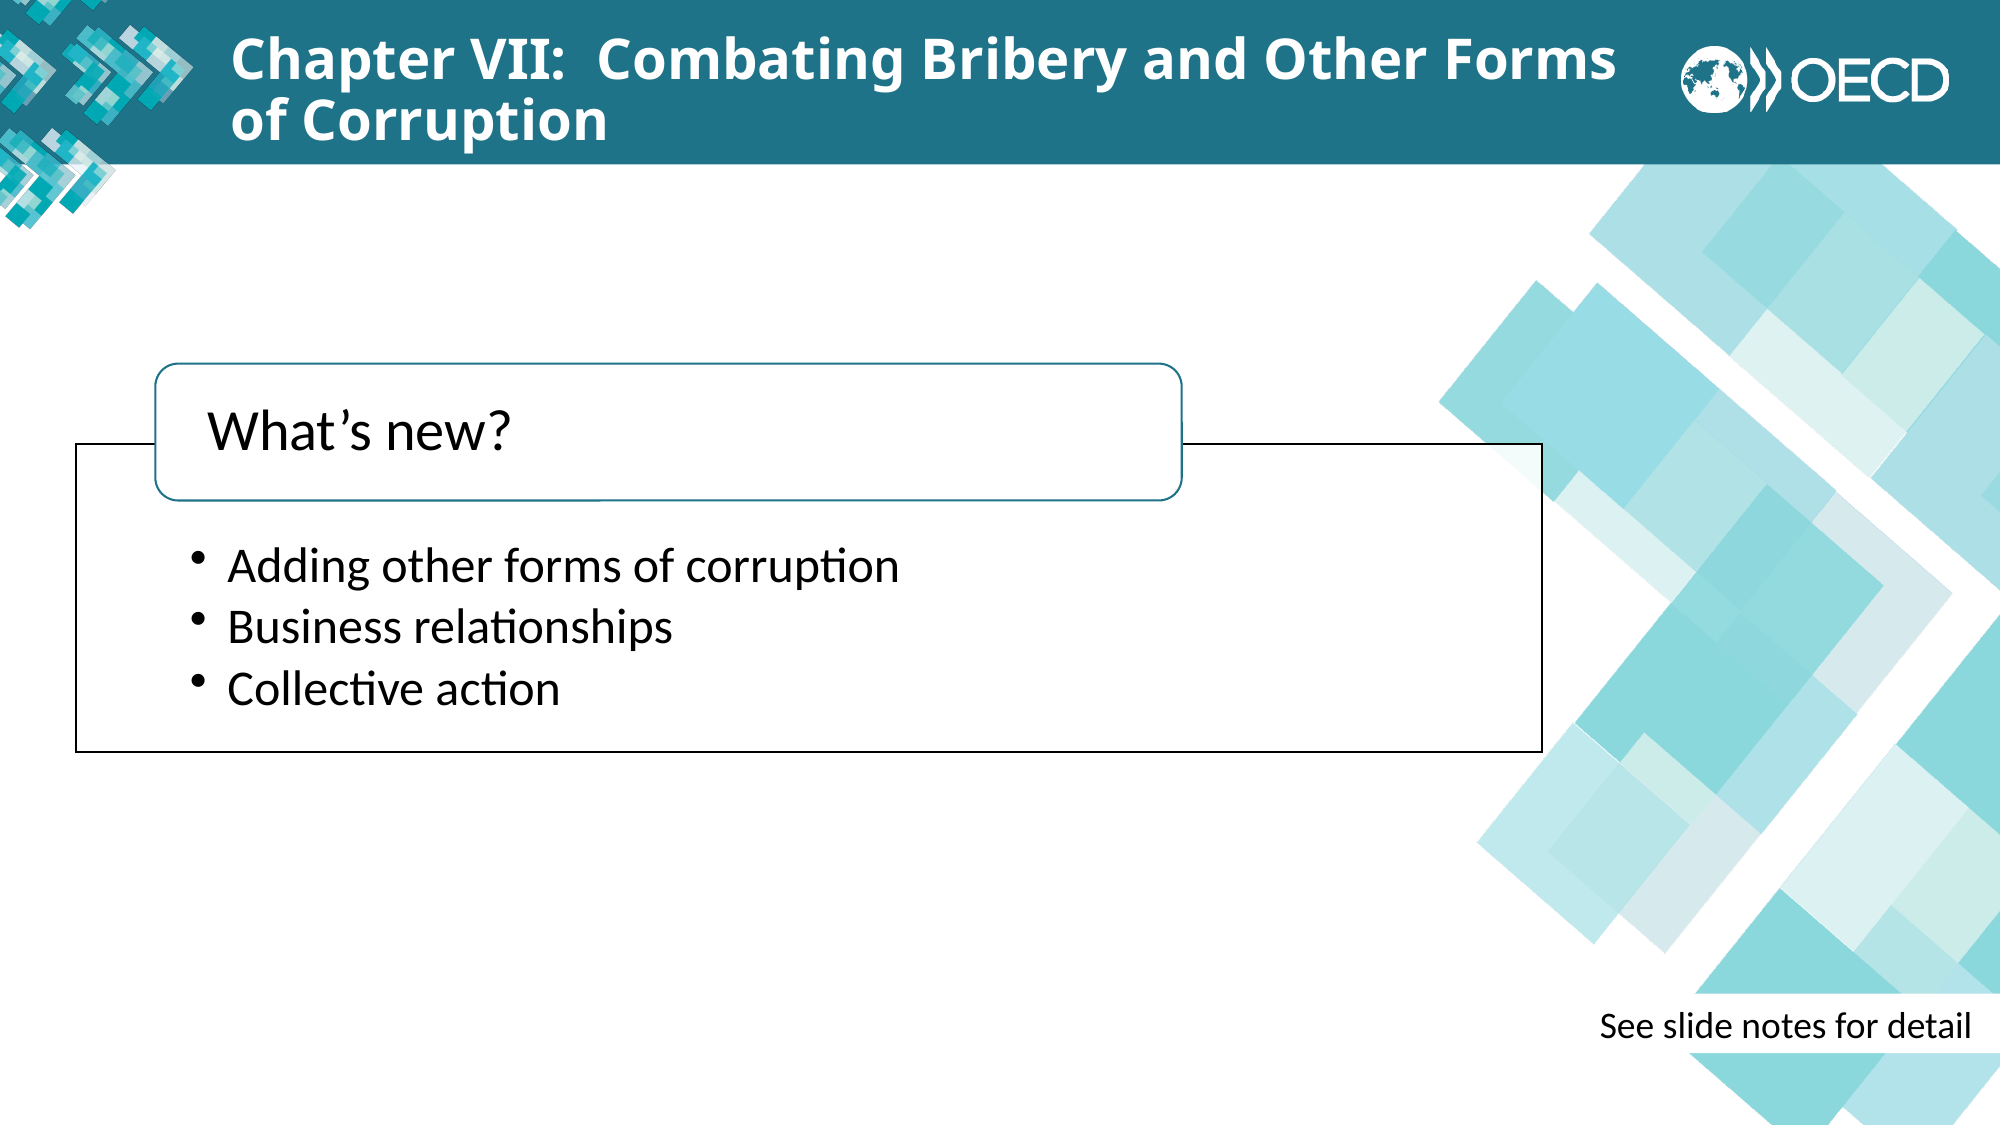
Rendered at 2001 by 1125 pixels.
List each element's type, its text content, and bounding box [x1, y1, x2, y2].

text_box Chapter VII: Combating Bribery and Other Forms of Corruption [215, 23, 1635, 99]
picture [1681, 46, 1949, 113]
text_box See slide notes for detail [1572, 993, 2000, 1054]
picture [0, 0, 199, 241]
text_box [76, 220, 1543, 923]
